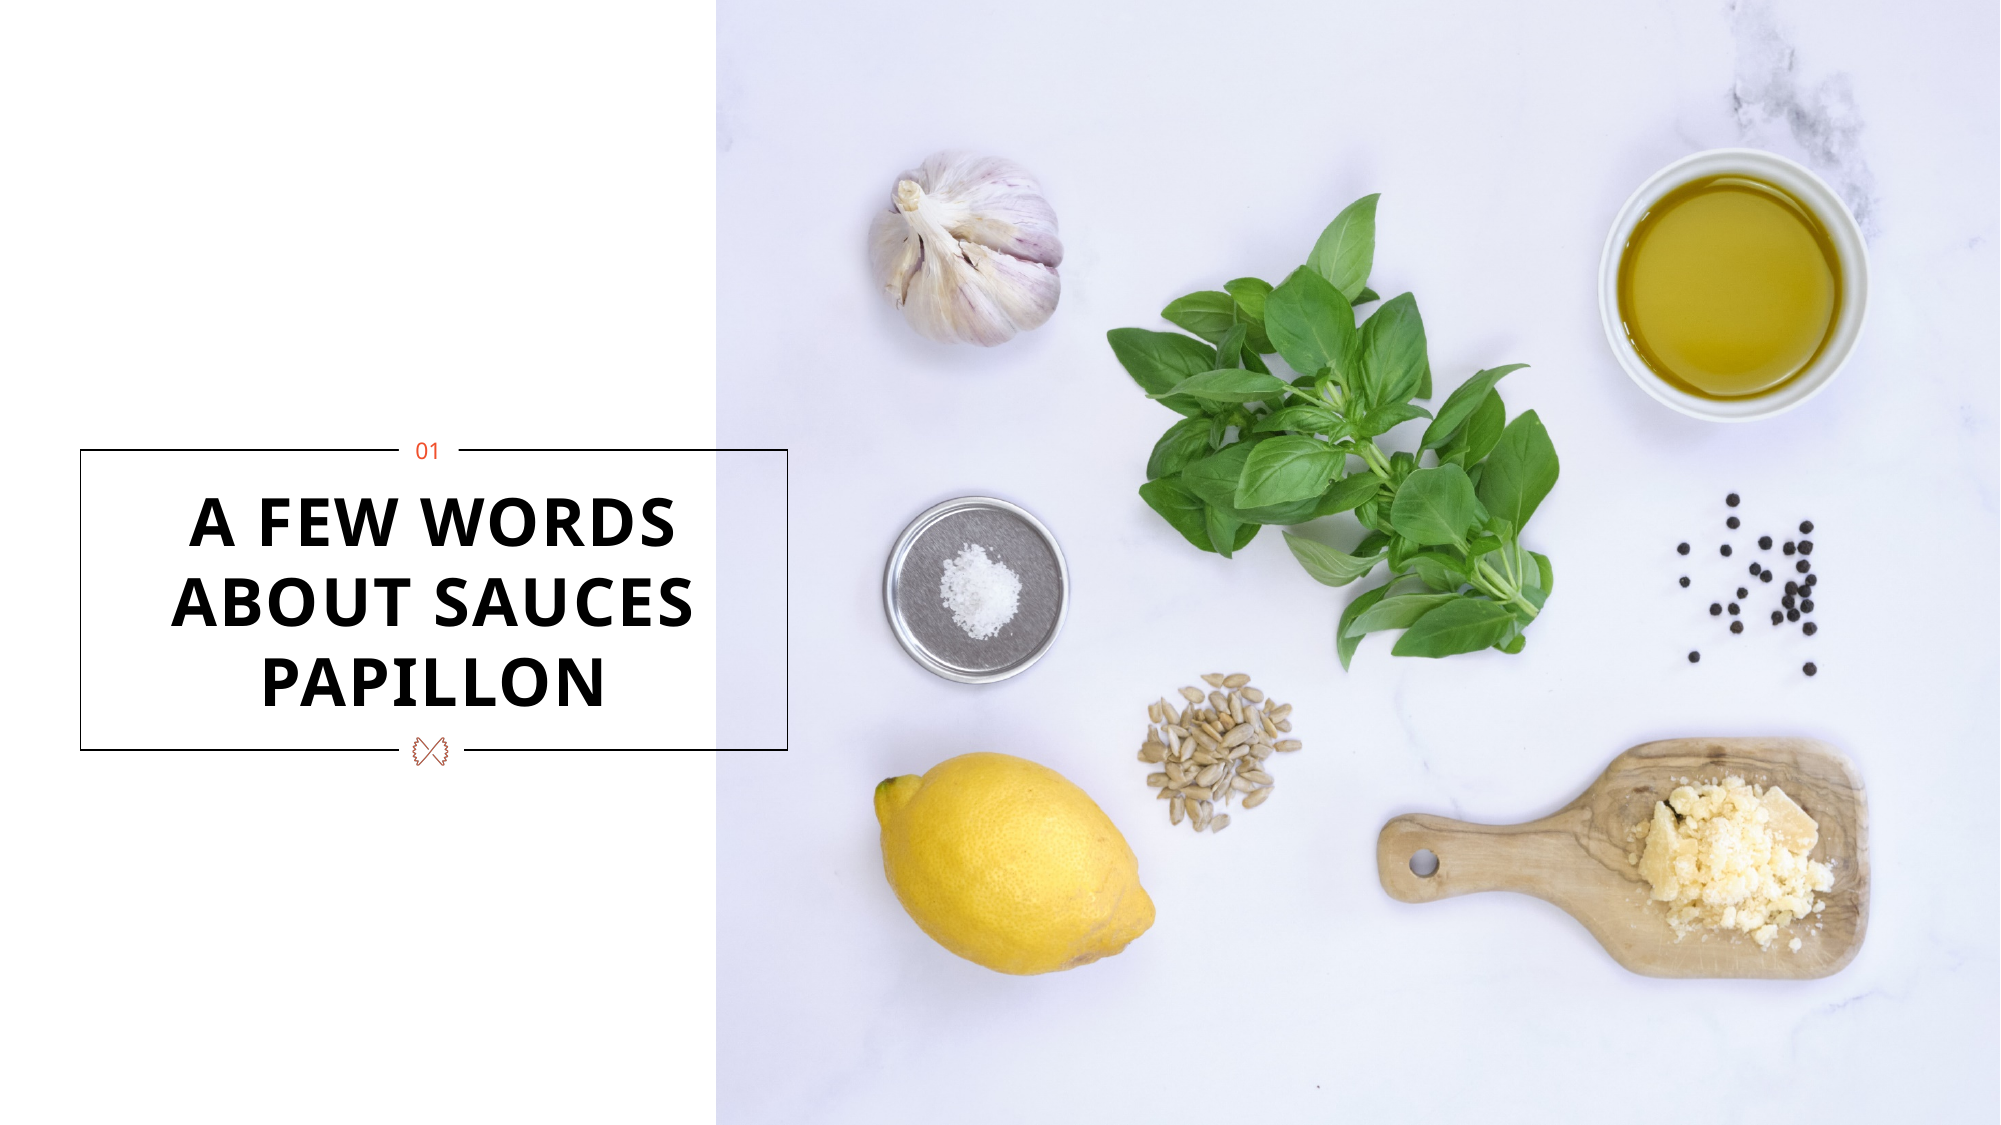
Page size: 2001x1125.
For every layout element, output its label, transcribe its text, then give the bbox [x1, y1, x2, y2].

picture [398, 734, 465, 771]
picture [716, 0, 2000, 1125]
text_box A FEW WORDS ABOUT SAUCES PAPILLON [79, 449, 716, 751]
text_box 01 [398, 437, 460, 463]
